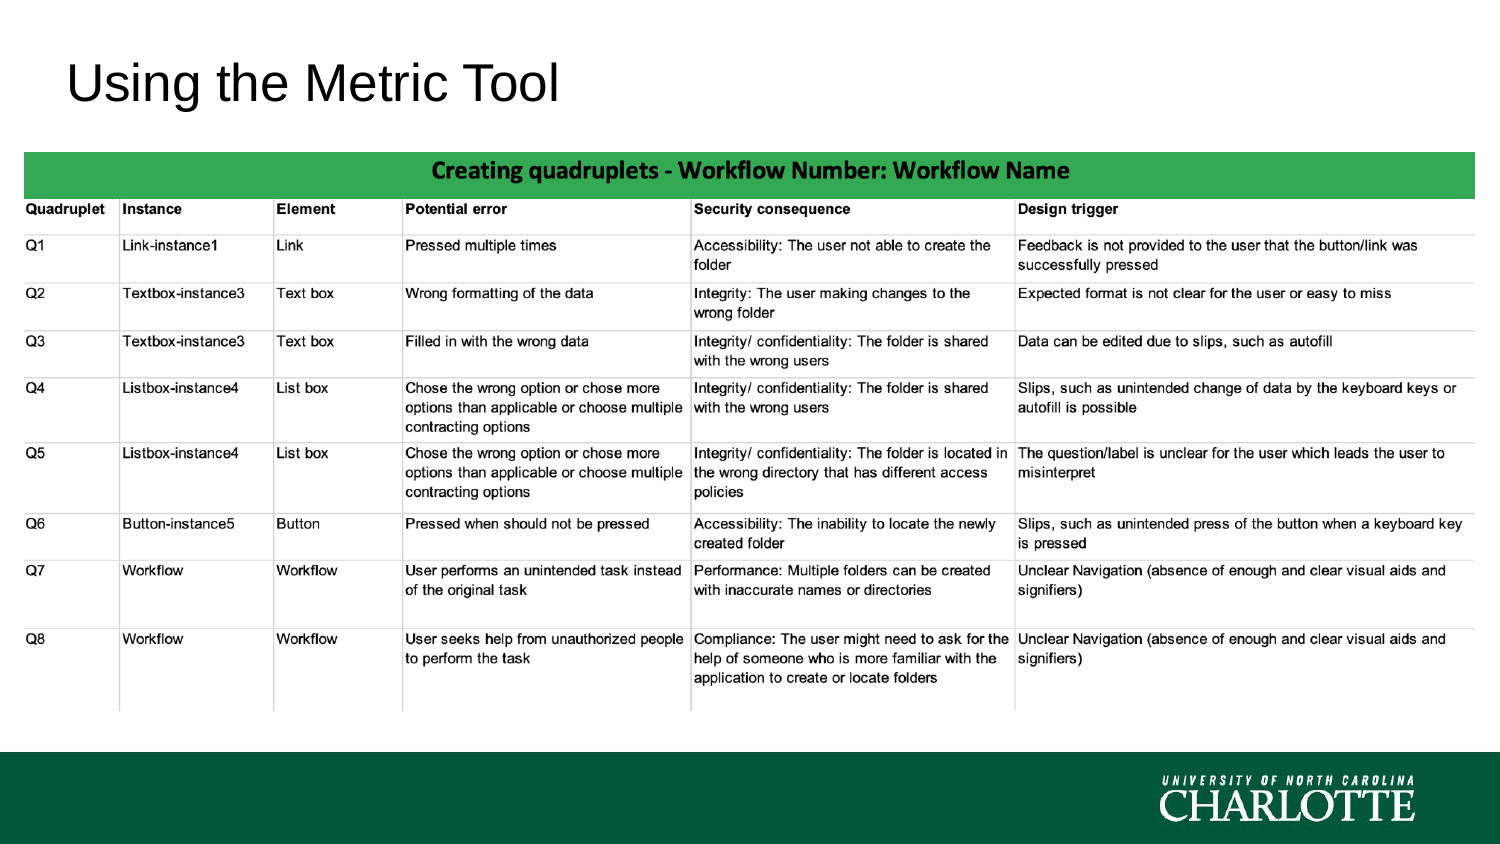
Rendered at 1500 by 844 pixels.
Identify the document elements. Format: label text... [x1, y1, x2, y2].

title Using the Metric Tool [51, 33, 1449, 128]
picture [0, 0, 1500, 844]
